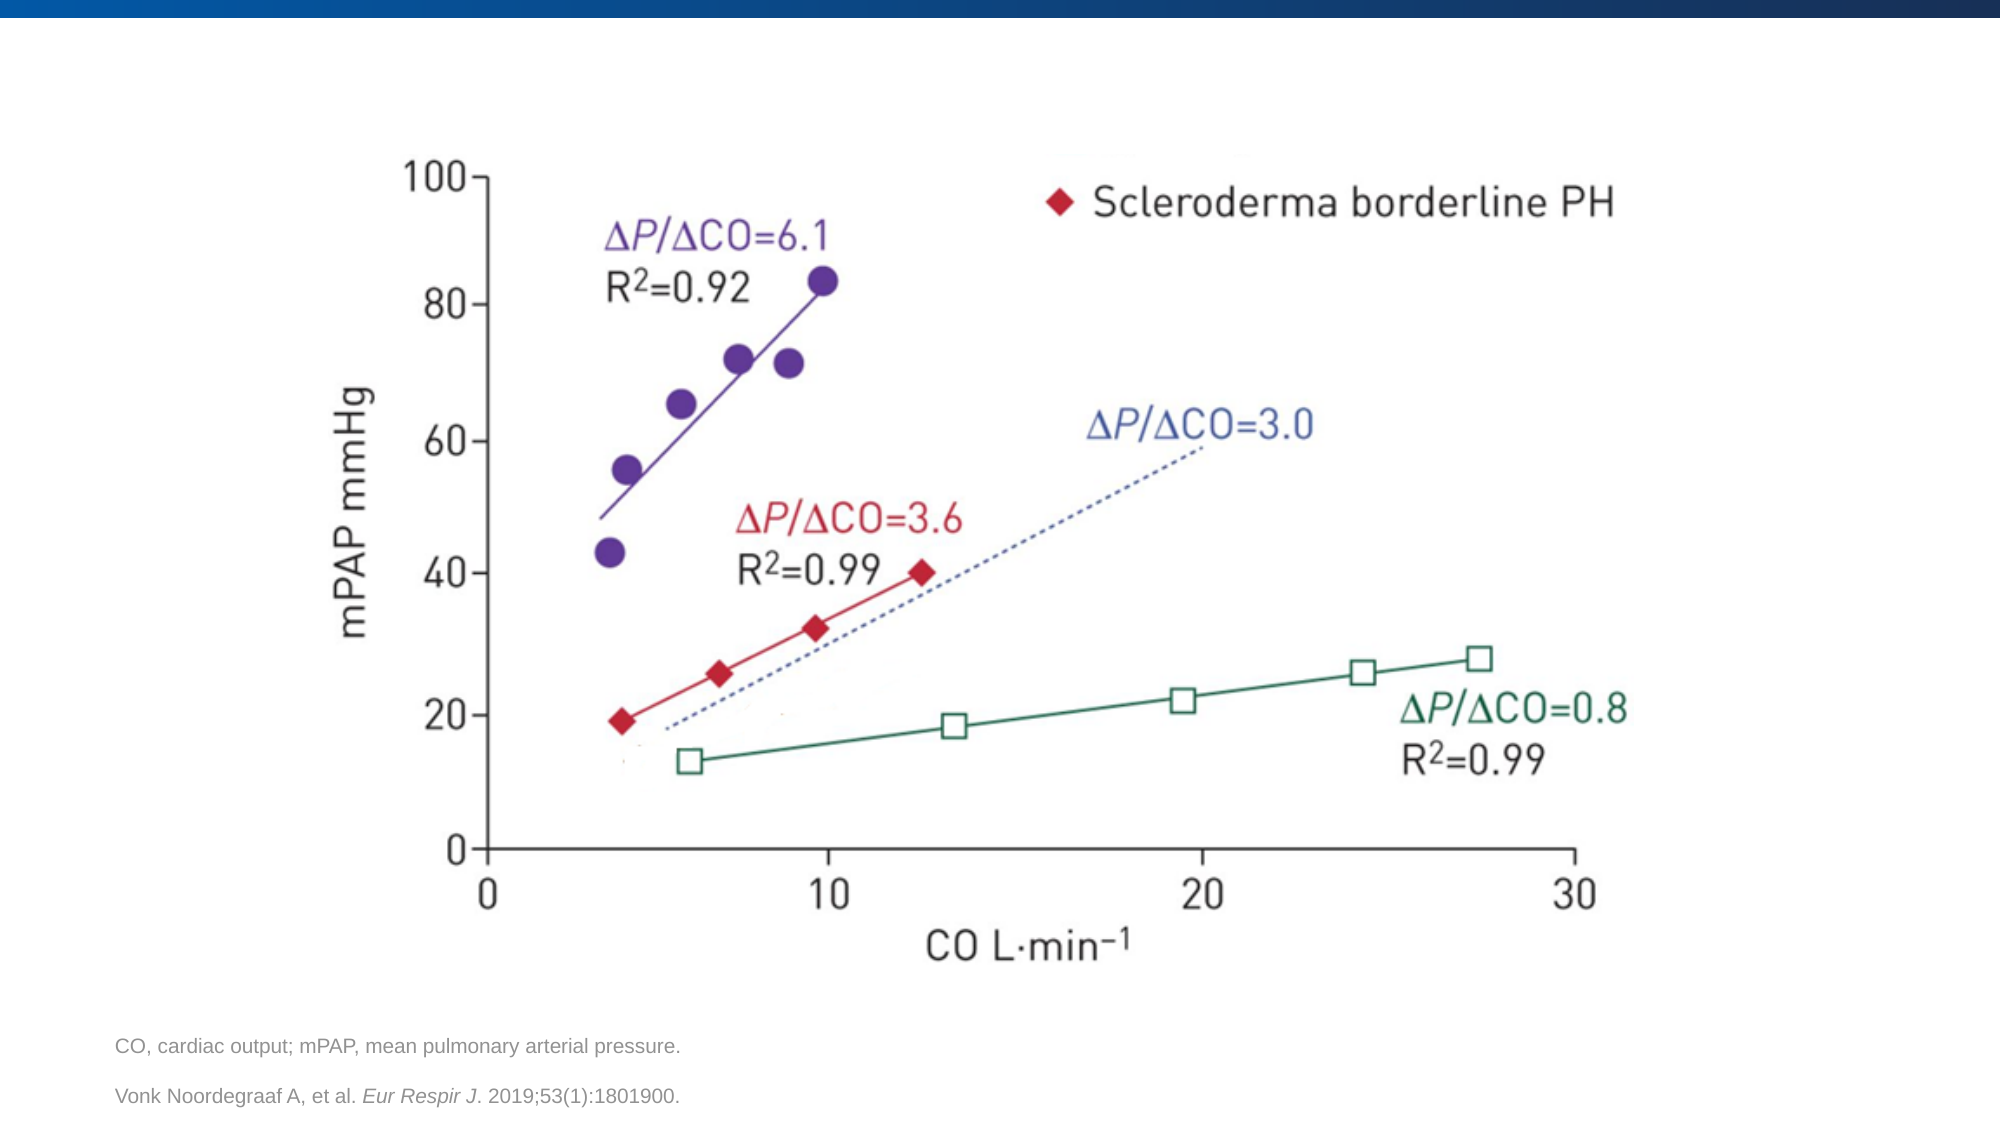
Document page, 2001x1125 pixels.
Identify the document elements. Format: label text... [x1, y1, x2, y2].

footer CO, cardiac output; mPAP, mean pulmonary arterial pressure. Vonk Noordegraaf A, et al. Eur Respir J. 2019;53(1):1801900. [99, 1042, 1863, 1116]
picture [328, 154, 1634, 971]
